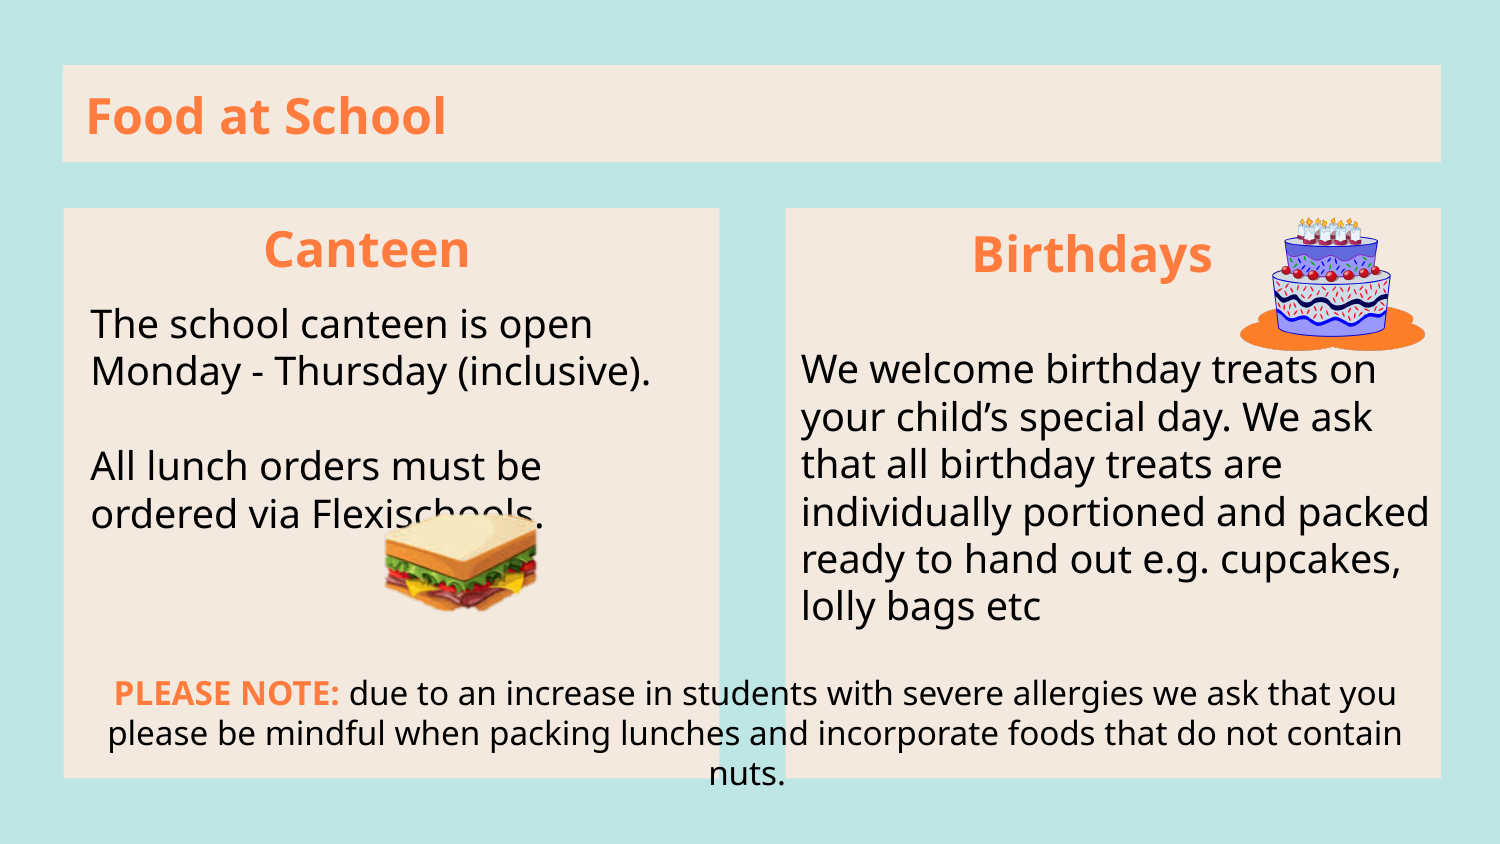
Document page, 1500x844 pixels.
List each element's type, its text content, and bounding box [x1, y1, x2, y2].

subtitle We welcome birthday treats on your child’s special day. We ask that all birthday treats are individually portioned and packed ready to hand out e.g. cupcakes, lolly bags etc [785, 328, 1461, 624]
picture [1240, 191, 1425, 377]
subtitle The school canteen is open Monday - Thursday (inclusive). All lunch orders must be ordered via Flexischools. [75, 283, 715, 656]
subtitle PLEASE NOTE: due to an increase in students with severe allergies we ask that you please be mindful when packing lunches and incorporate foods that do not contain nuts. [70, 656, 1442, 778]
title Food at School [70, 66, 911, 164]
subtitle Birthdays [831, 203, 1235, 298]
picture [367, 502, 556, 624]
subtitle Canteen [106, 199, 629, 293]
